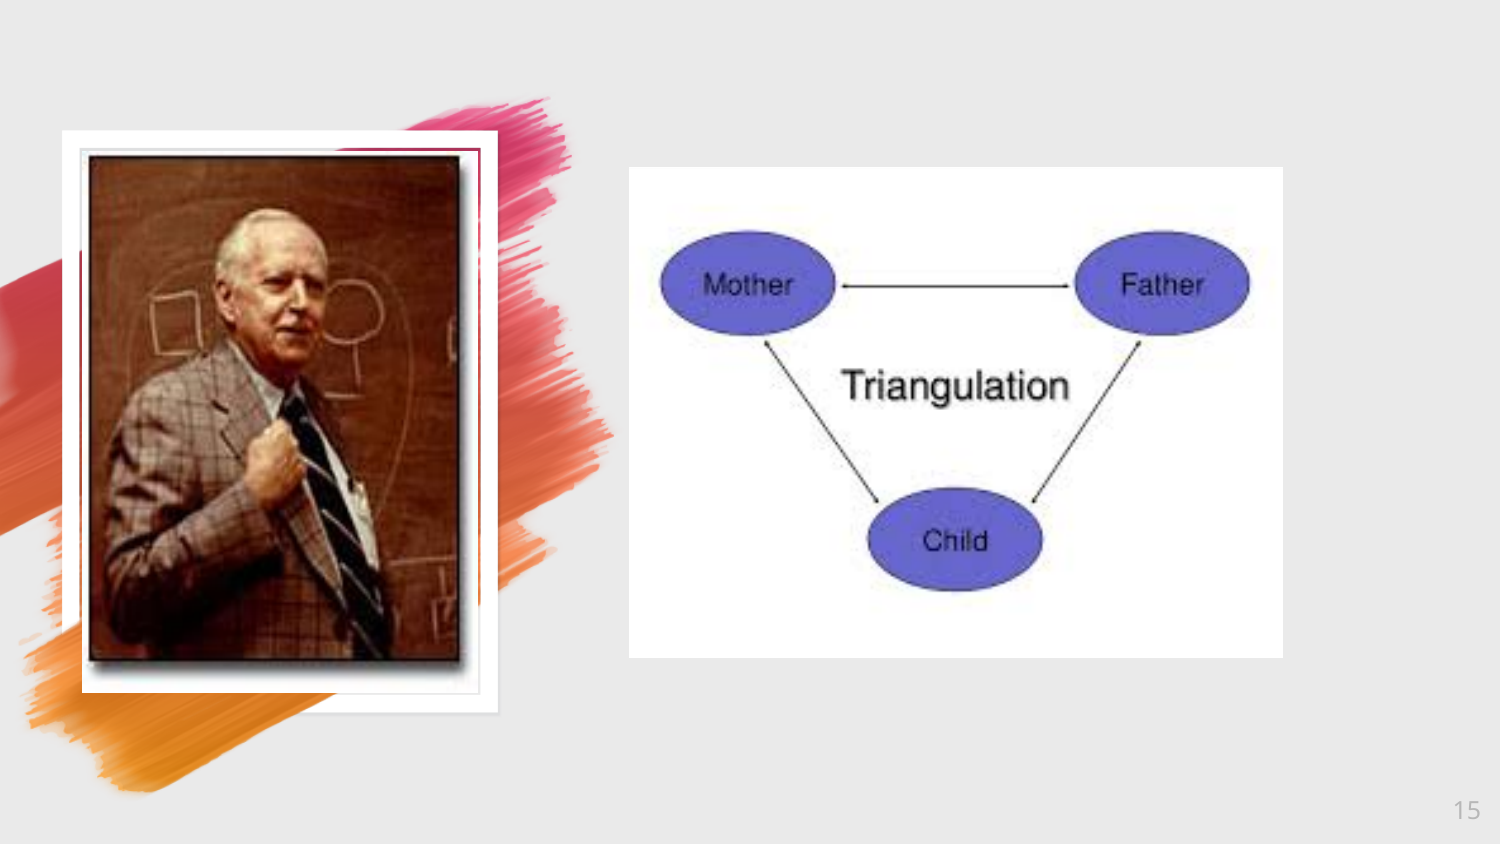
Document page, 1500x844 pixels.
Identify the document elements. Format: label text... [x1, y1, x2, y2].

slide_number ‹#› [1391, 779, 1482, 844]
picture [0, 0, 1500, 844]
list [506, 131, 1463, 713]
